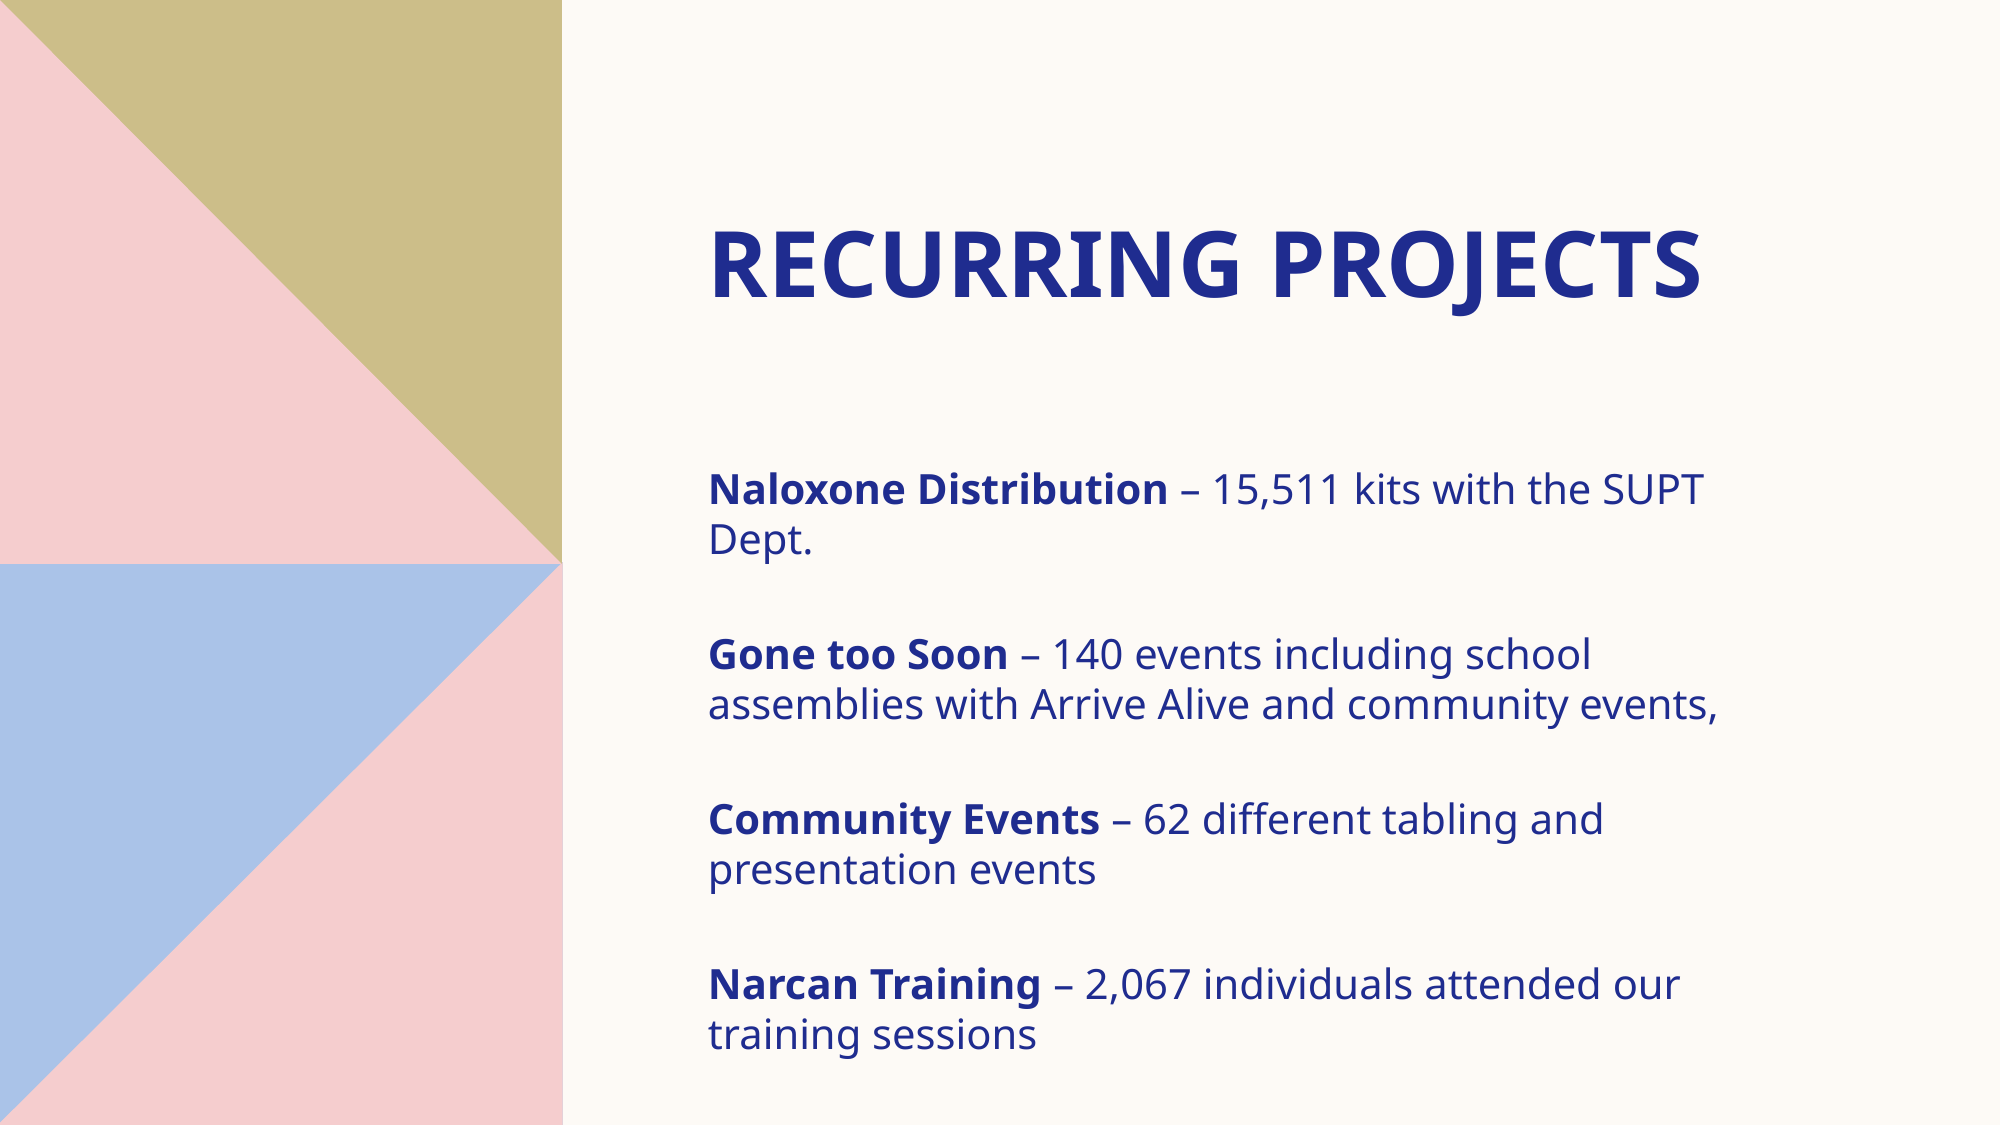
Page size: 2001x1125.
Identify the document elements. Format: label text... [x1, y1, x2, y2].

title Recurring projects [693, 198, 1803, 325]
list Naloxone Distribution – 15,511 kits with the SUPT Dept. Gone too Soon – 140 events including school assemblies with Arrive Alive and community events, Community Events – 62 different tabling and presentation events Narcan Training – 2,067 individuals attended our training sessions [693, 455, 1803, 898]
